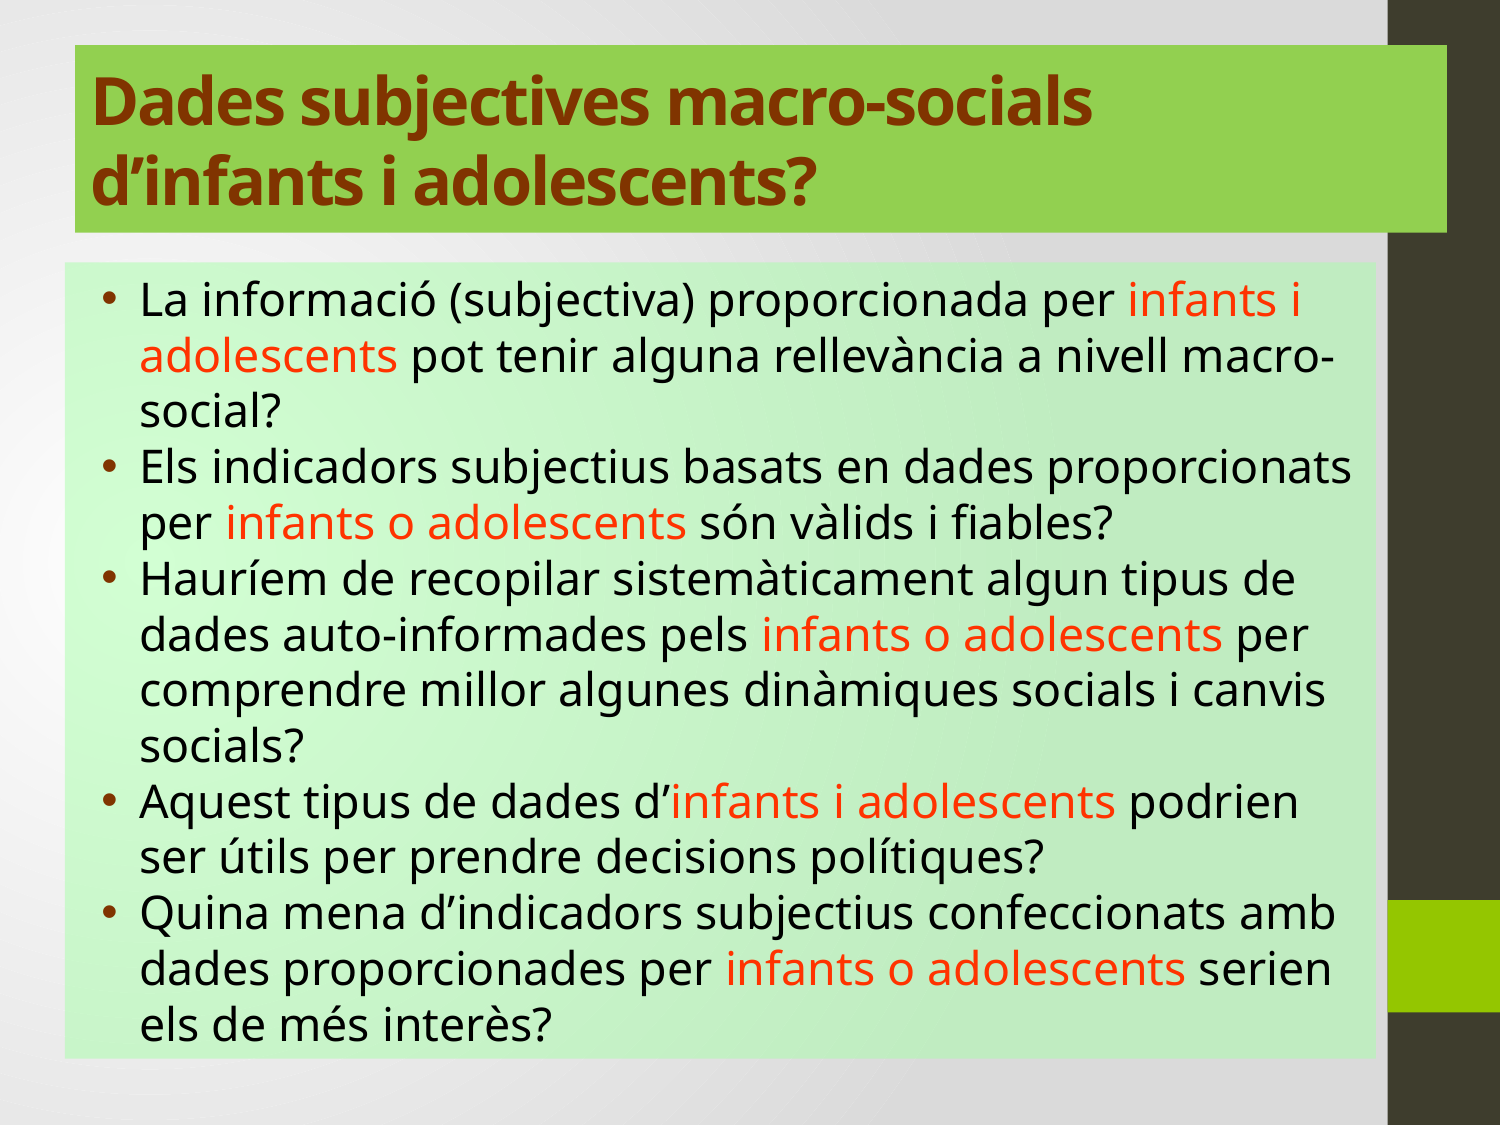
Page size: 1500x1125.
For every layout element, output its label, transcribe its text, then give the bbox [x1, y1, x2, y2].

title Dades subjectives macro-socials d’infants i adolescents? [75, 45, 1447, 233]
list La informació (subjectiva) proporcionada per infants i adolescents pot tenir alguna rellevància a nivell macro-social? Els indicadors subjectius basats en dades proporcionats per infants o adolescents són vàlids i fiables? Hauríem de recopilar sistemàticament algun tipus de dades auto-informades pels infants o adolescents per comprendre millor algunes dinàmiques socials i canvis socials? Aquest tipus de dades d’infants i adolescents podrien ser útils per prendre decisions polítiques? Quina mena d’indicadors subjectius confeccionats amb dades proporcionades per infants o adolescents serien els de més interès? [64, 262, 1376, 1059]
